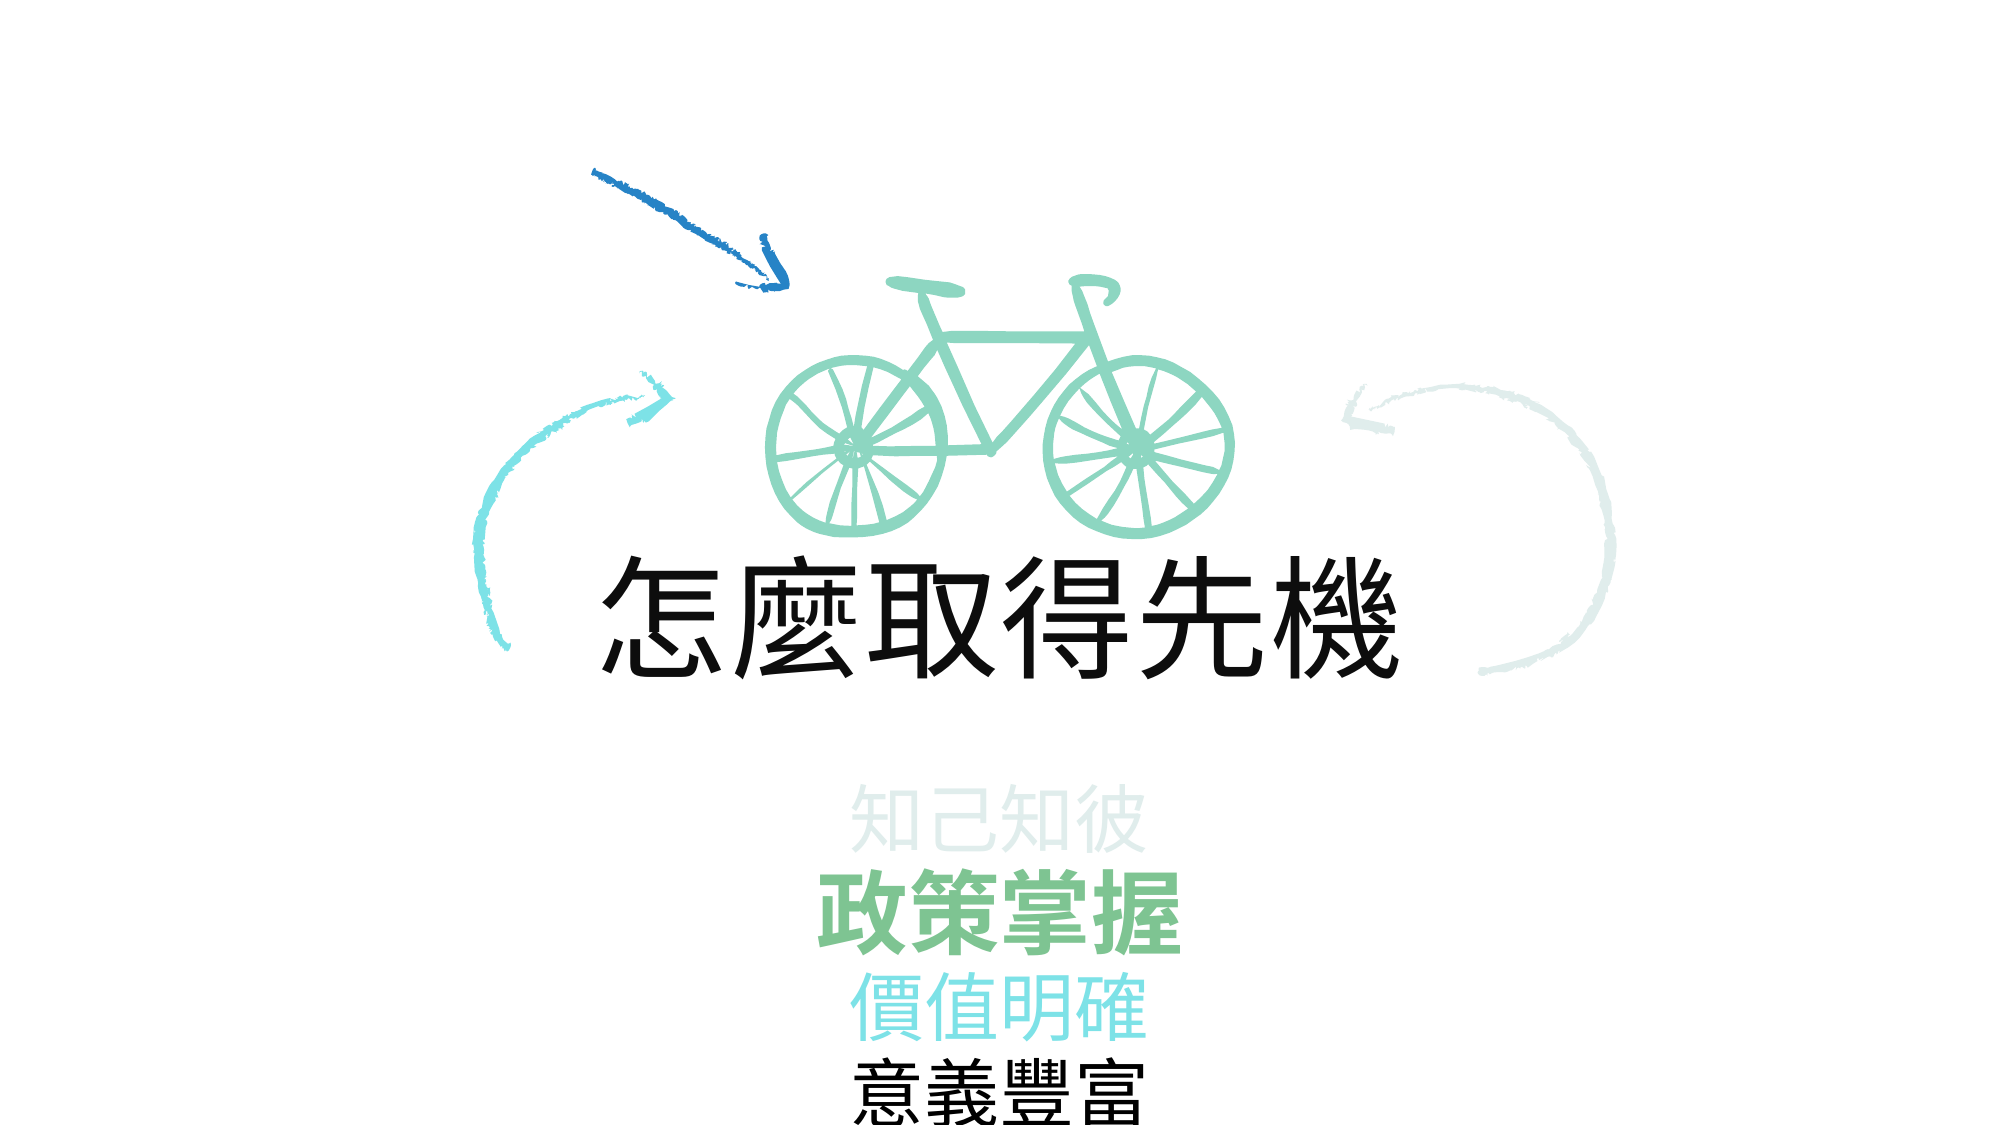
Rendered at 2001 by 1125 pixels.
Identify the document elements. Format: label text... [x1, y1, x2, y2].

text_box [764, 274, 1236, 540]
subtitle 知己知彼 政策掌握 價值明確 意義豐富 [438, 762, 1562, 1070]
title 怎麼取得先機 [150, 546, 1850, 800]
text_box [1330, 392, 1663, 604]
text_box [451, 397, 707, 624]
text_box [580, 192, 811, 252]
